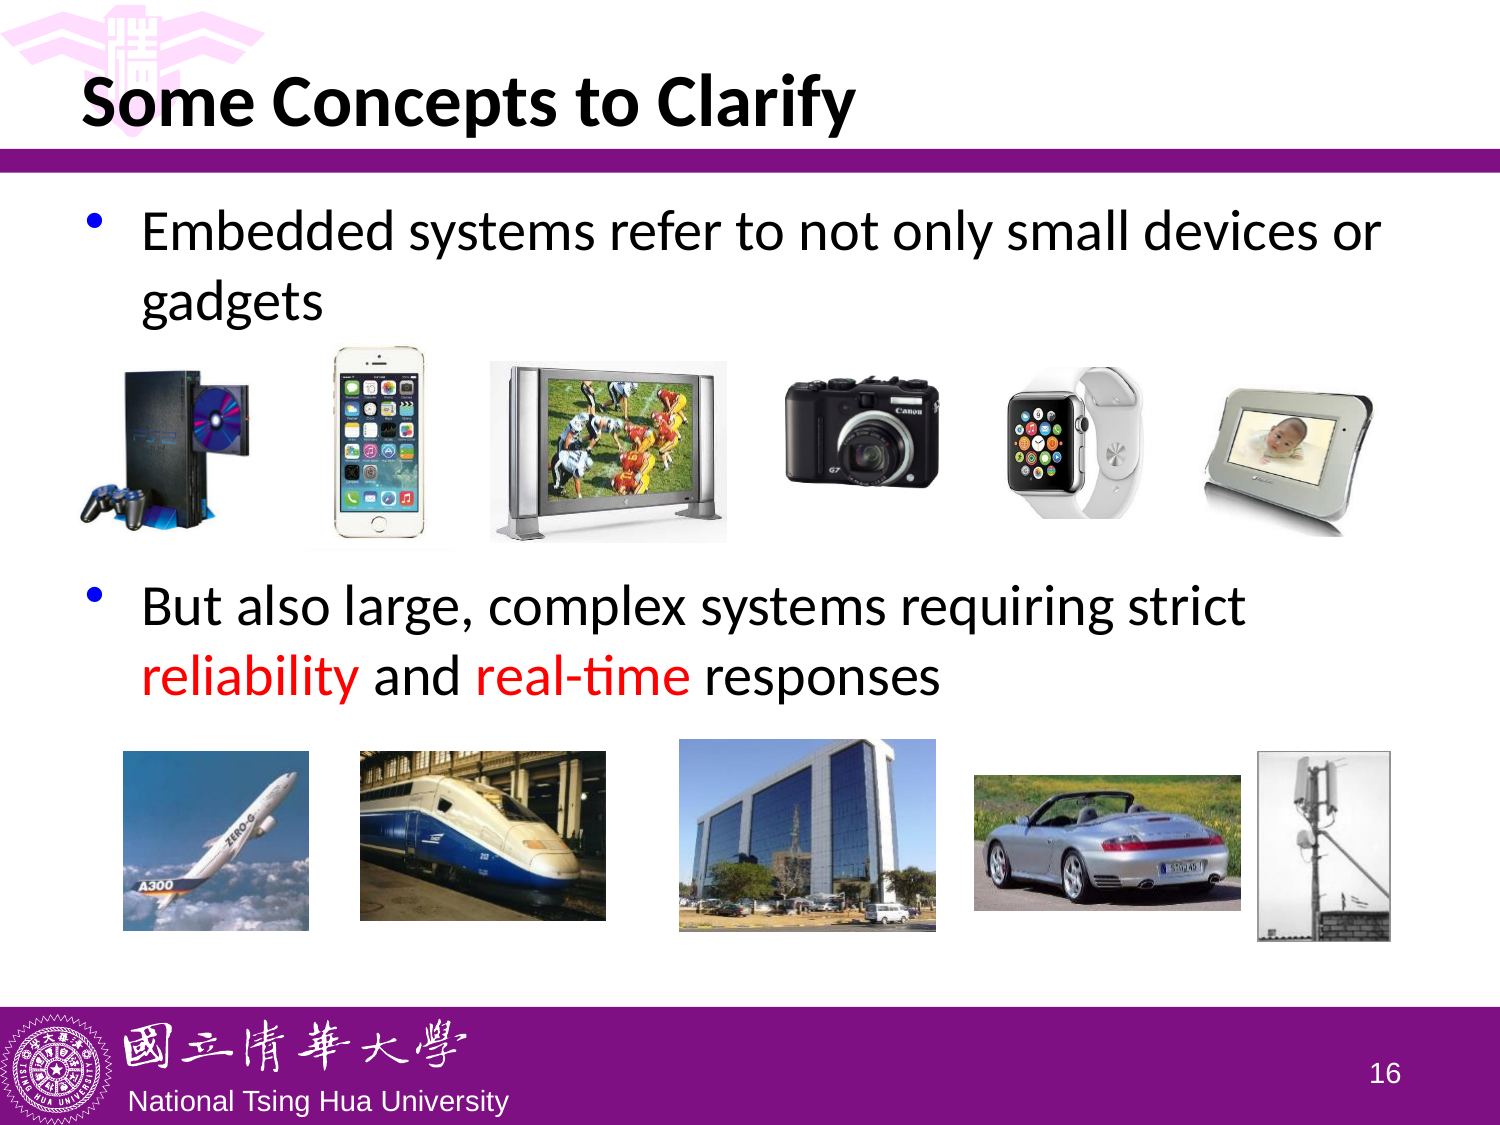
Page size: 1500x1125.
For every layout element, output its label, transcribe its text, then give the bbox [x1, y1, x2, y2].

list Embedded systems refer to not only small devices or gadgets But also large, complex systems requiring strict reliability and real-time responses [69, 184, 1412, 1000]
picture [993, 367, 1161, 519]
title Some Concepts to Clarify [66, 37, 1413, 149]
picture [76, 361, 255, 539]
picture [306, 335, 455, 551]
picture [1198, 373, 1382, 538]
picture [785, 373, 940, 491]
picture [490, 361, 727, 543]
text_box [123, 739, 1391, 942]
slide_number 15 [1104, 1021, 1417, 1097]
